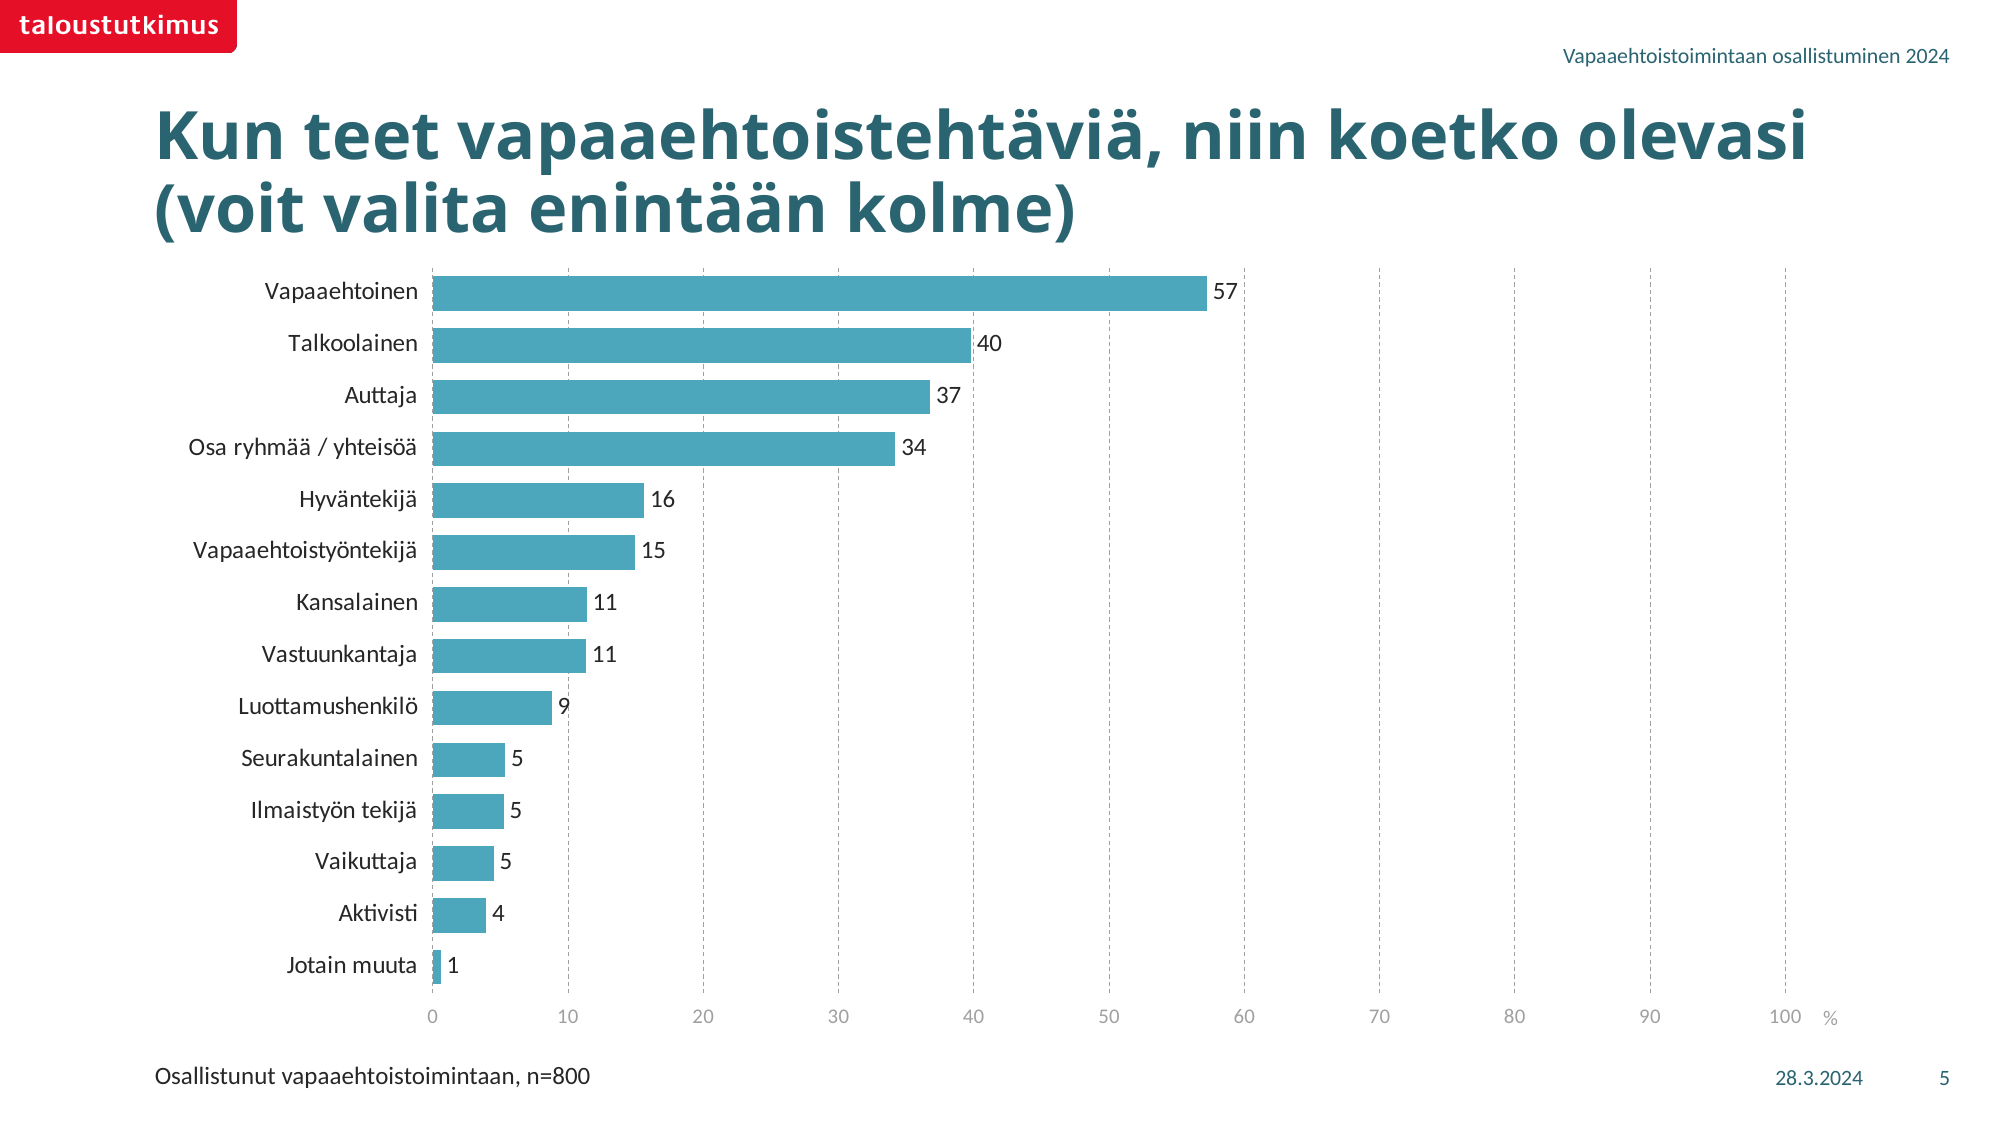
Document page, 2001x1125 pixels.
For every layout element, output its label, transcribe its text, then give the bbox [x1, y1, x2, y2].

text_box Osallistunut vapaaehtoistoimintaan, n=800 [139, 1055, 1518, 1098]
title Kun teet vapaaehtoistehtäviä, niin koetko olevasi (voit valita enintään kolme) [140, 92, 1860, 250]
footer Vapaaehtoistoimintaan osallistuminen 2024 [1290, 24, 1966, 85]
chart [139, 257, 1860, 1047]
picture [0, 0, 237, 53]
slide_number 5 [1898, 1046, 1966, 1107]
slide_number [1428, 1046, 1879, 1107]
